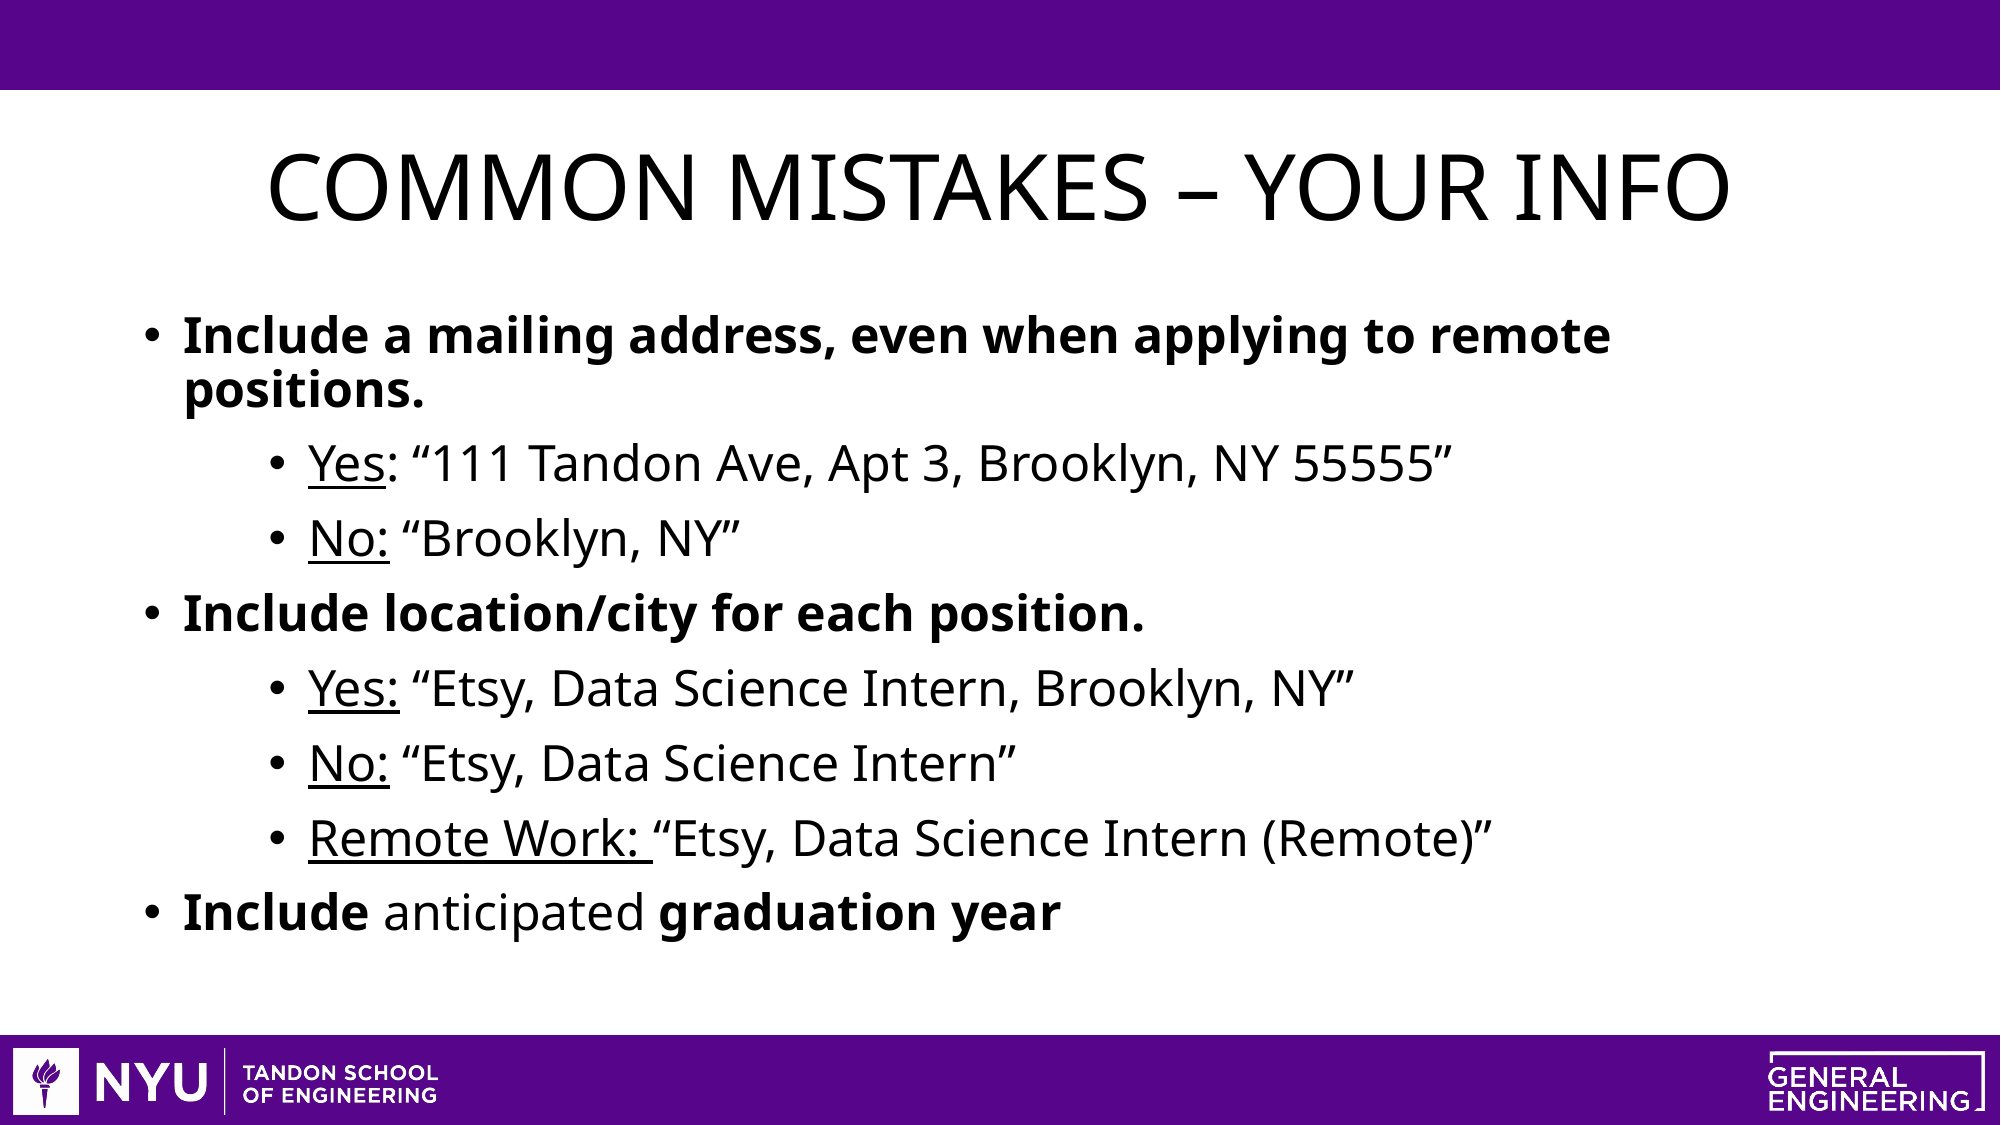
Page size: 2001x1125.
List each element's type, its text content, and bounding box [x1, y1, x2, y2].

title COMMON MISTAKES – YOUR INFO [0, 89, 2000, 249]
picture [1768, 1051, 1985, 1111]
picture [13, 1048, 439, 1115]
subtitle Include a mailing address, even when applying to remote positions. Yes: “111 Tandon Ave, Apt 3, Brooklyn, NY 55555” No: “Brooklyn, NY” Include location/city for each position. Yes: “Etsy, Data Science Intern, Brooklyn, NY” No: “Etsy, Data Science Intern” Remote Work: “Etsy, Data Science Intern (Remote)” Include anticipated graduation year [135, 230, 1865, 1021]
text_box [0, 1035, 2000, 1125]
text_box [0, 0, 2000, 89]
